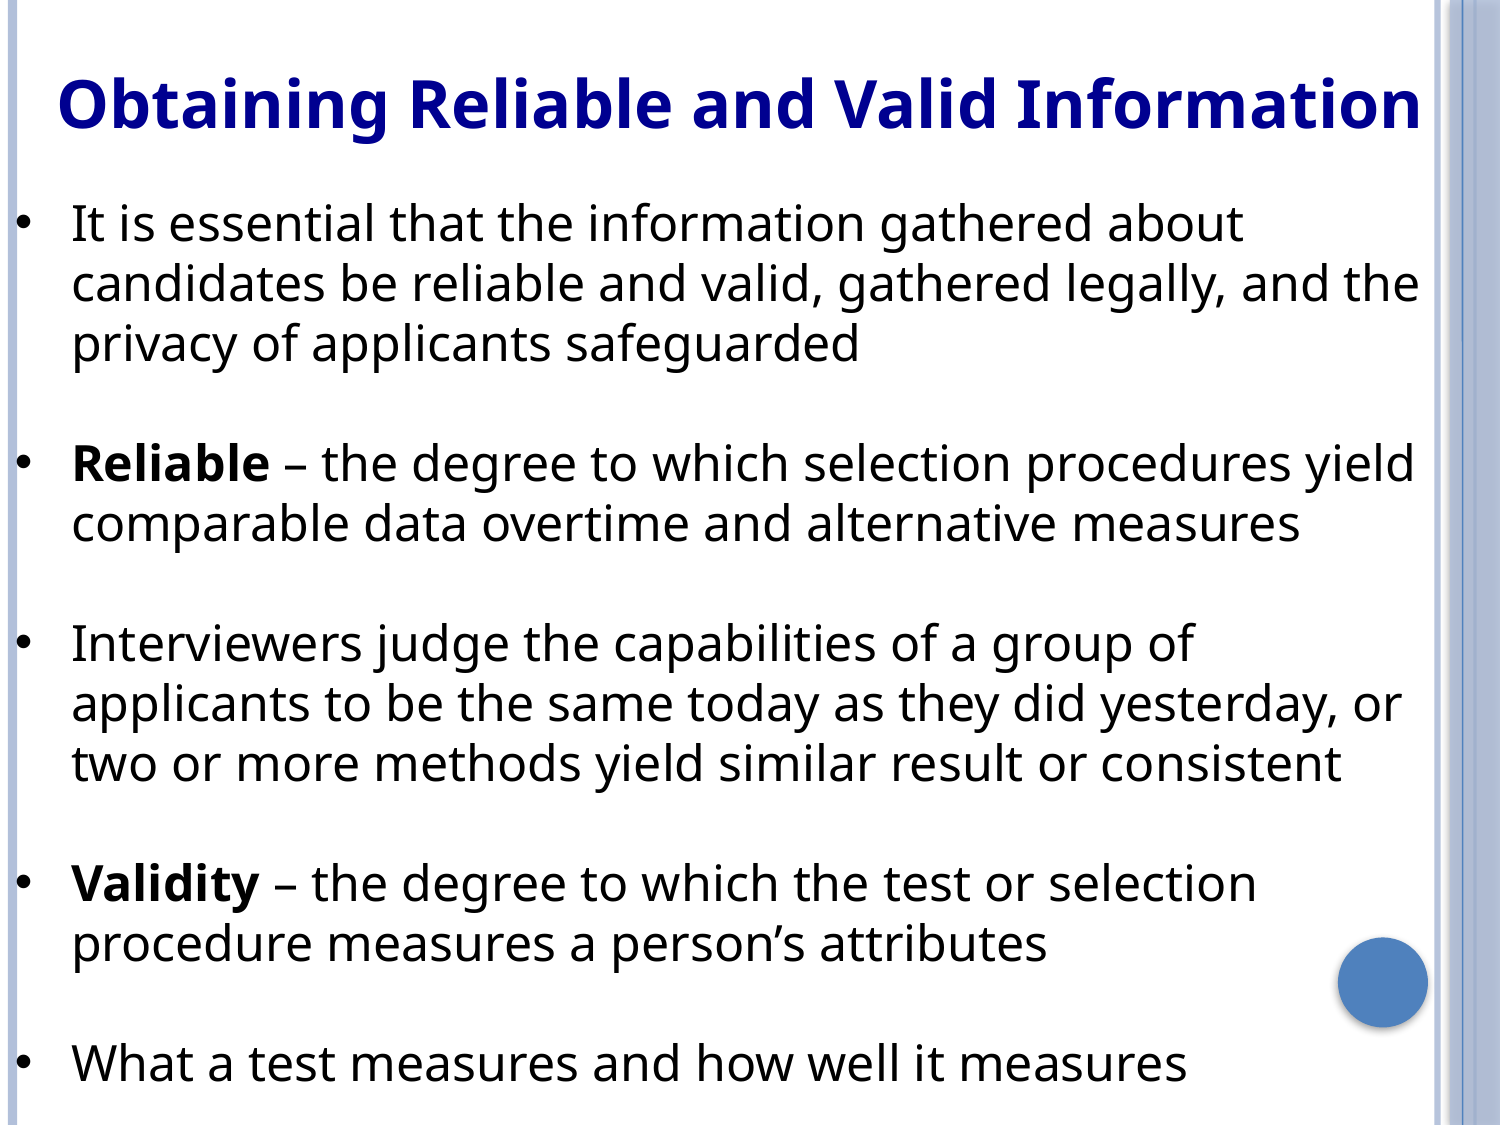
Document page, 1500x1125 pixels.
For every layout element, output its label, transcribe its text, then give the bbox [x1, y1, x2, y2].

text_box Obtaining Reliable and Valid Information [41, 54, 1500, 150]
text_box It is essential that the information gathered about candidates be reliable and valid, gathered legally, and the privacy of applicants safeguarded Reliable – the degree to which selection procedures yield comparable data overtime and alternative measures Interviewers judge the capabilities of a group of applicants to be the same today as they did yesterday, or two or more methods yield similar result or consistent Validity – the degree to which the test or selection procedure measures a person’s attributes What a test measures and how well it measures [0, 184, 1447, 1125]
